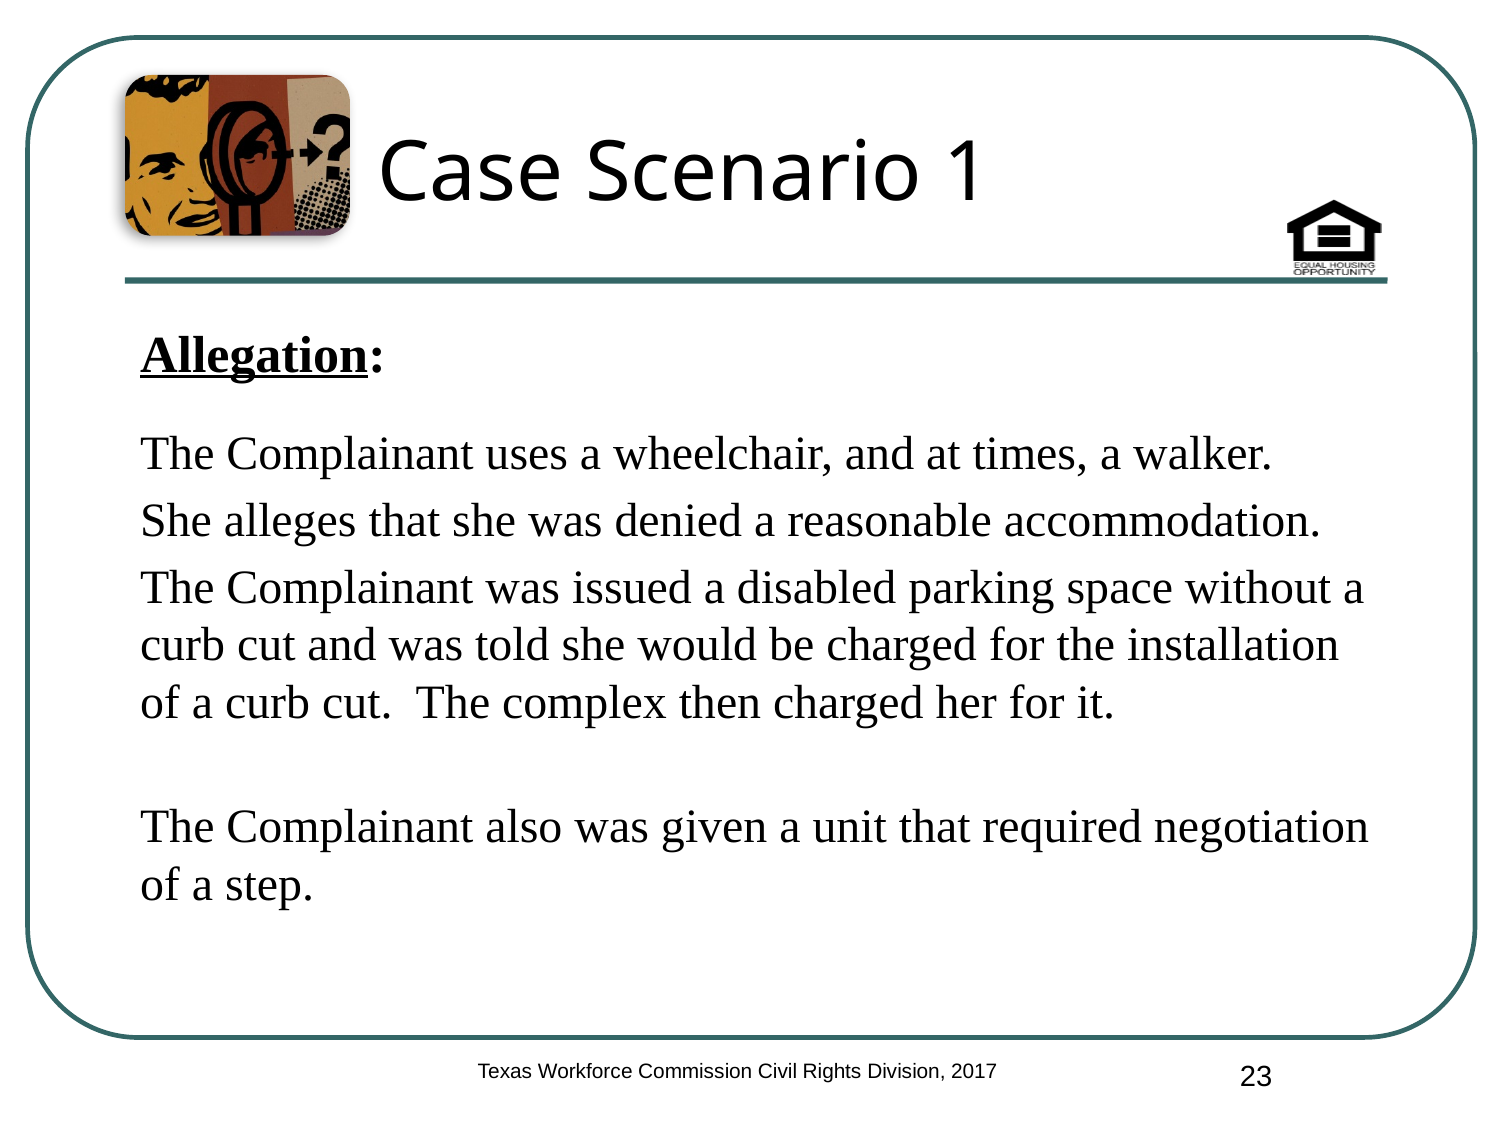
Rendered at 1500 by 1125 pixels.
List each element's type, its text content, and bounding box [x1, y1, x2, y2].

title Case Scenario 1 [362, 99, 1388, 226]
picture [124, 74, 351, 236]
footer Texas Workforce Commission Civil Rights Division, 2017 [412, 1050, 1063, 1125]
list Allegation: The Complainant uses a wheelchair, and at times, a walker. She alleges that she was denied a reasonable accommodation. The Complainant was issued a disabled parking space without a curb cut and was told she would be charged for the installation of a curb cut. The complex then charged her for it. The Complainant also was given a unit that required negotiation of a step. [124, 312, 1401, 963]
picture [1287, 226, 1382, 275]
slide_number 23 [1124, 1049, 1388, 1125]
